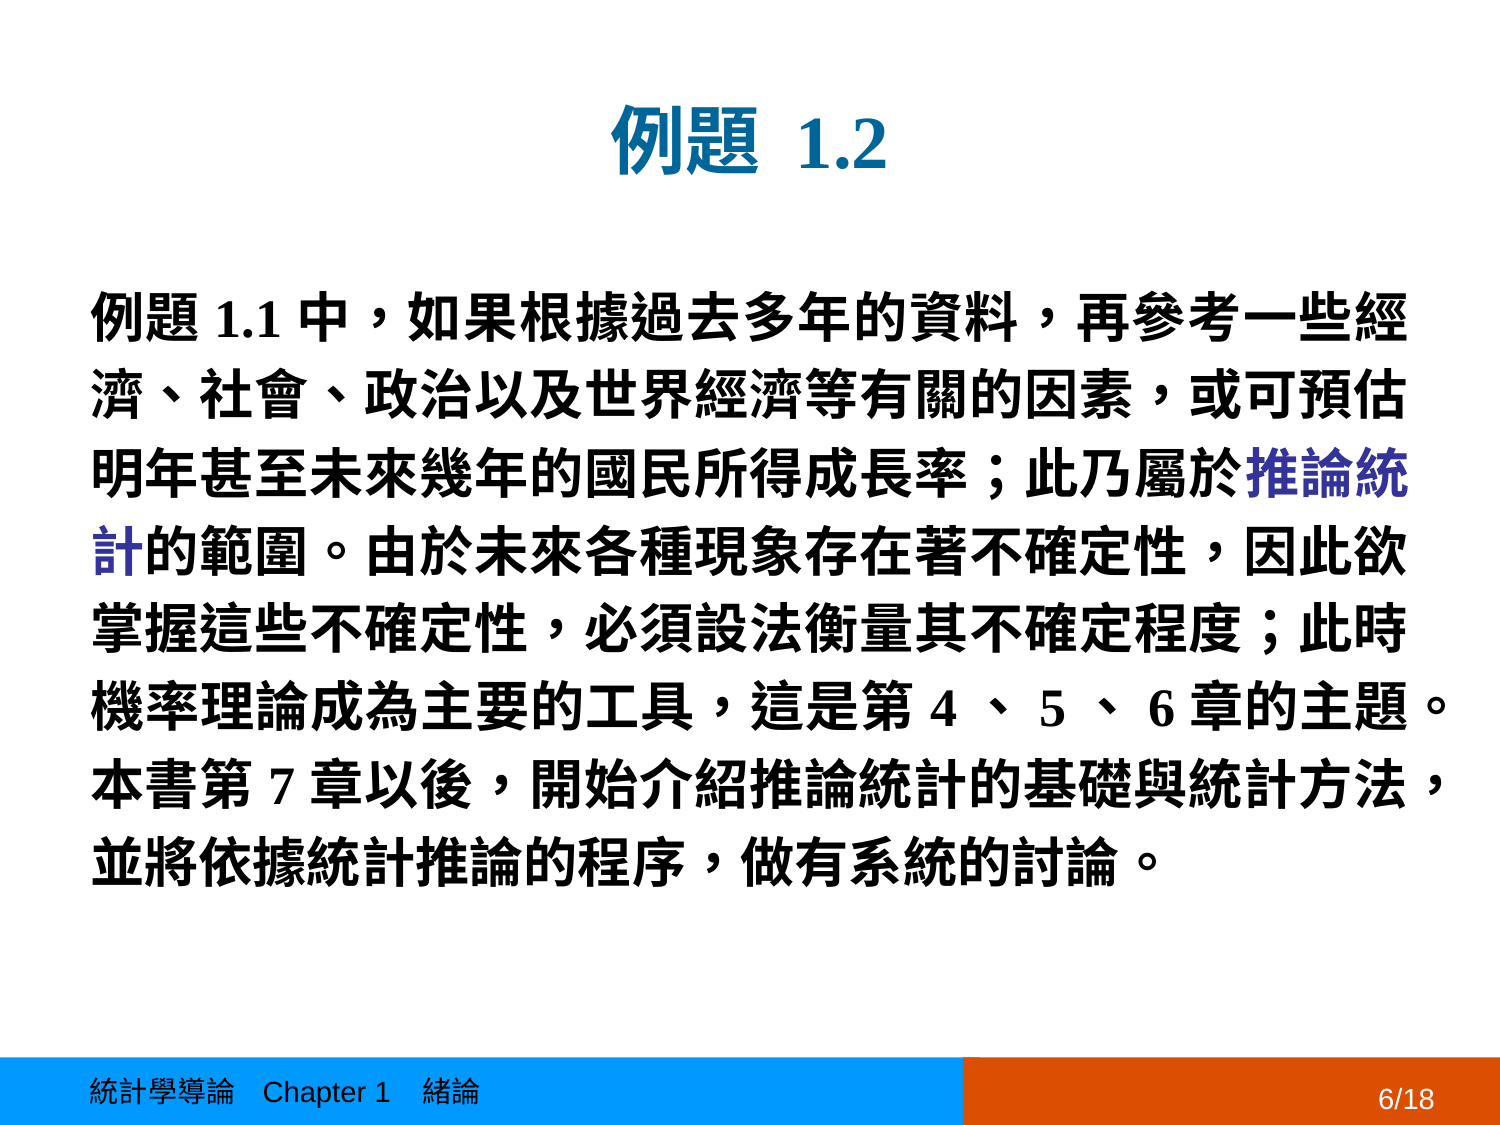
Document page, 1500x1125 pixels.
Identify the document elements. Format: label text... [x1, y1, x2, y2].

text_box 6/18 [1100, 1072, 1450, 1124]
title 例題 1.2 [74, 44, 1426, 233]
slide_number 統計學導論 Chapter 1 緒論 [75, 1065, 707, 1117]
list 例題1.1中，如果根據過去多年的資料，再參考一些經濟、社會、政治以及世界經濟等有關的因素，或可預估明年甚至未來幾年的國民所得成長率；此乃屬於推論統計的範圍。由於未來各種現象存在著不確定性，因此欲掌握這些不確定性，必須設法衡量其不確定程度；此時機率理論成為主要的工具，這是第4、5、6章的主題。本書第7章以後，開始介紹推論統計的基礎與統計方法，並將依據統計推論的程序，做有系統的討論。 [73, 260, 1427, 1007]
